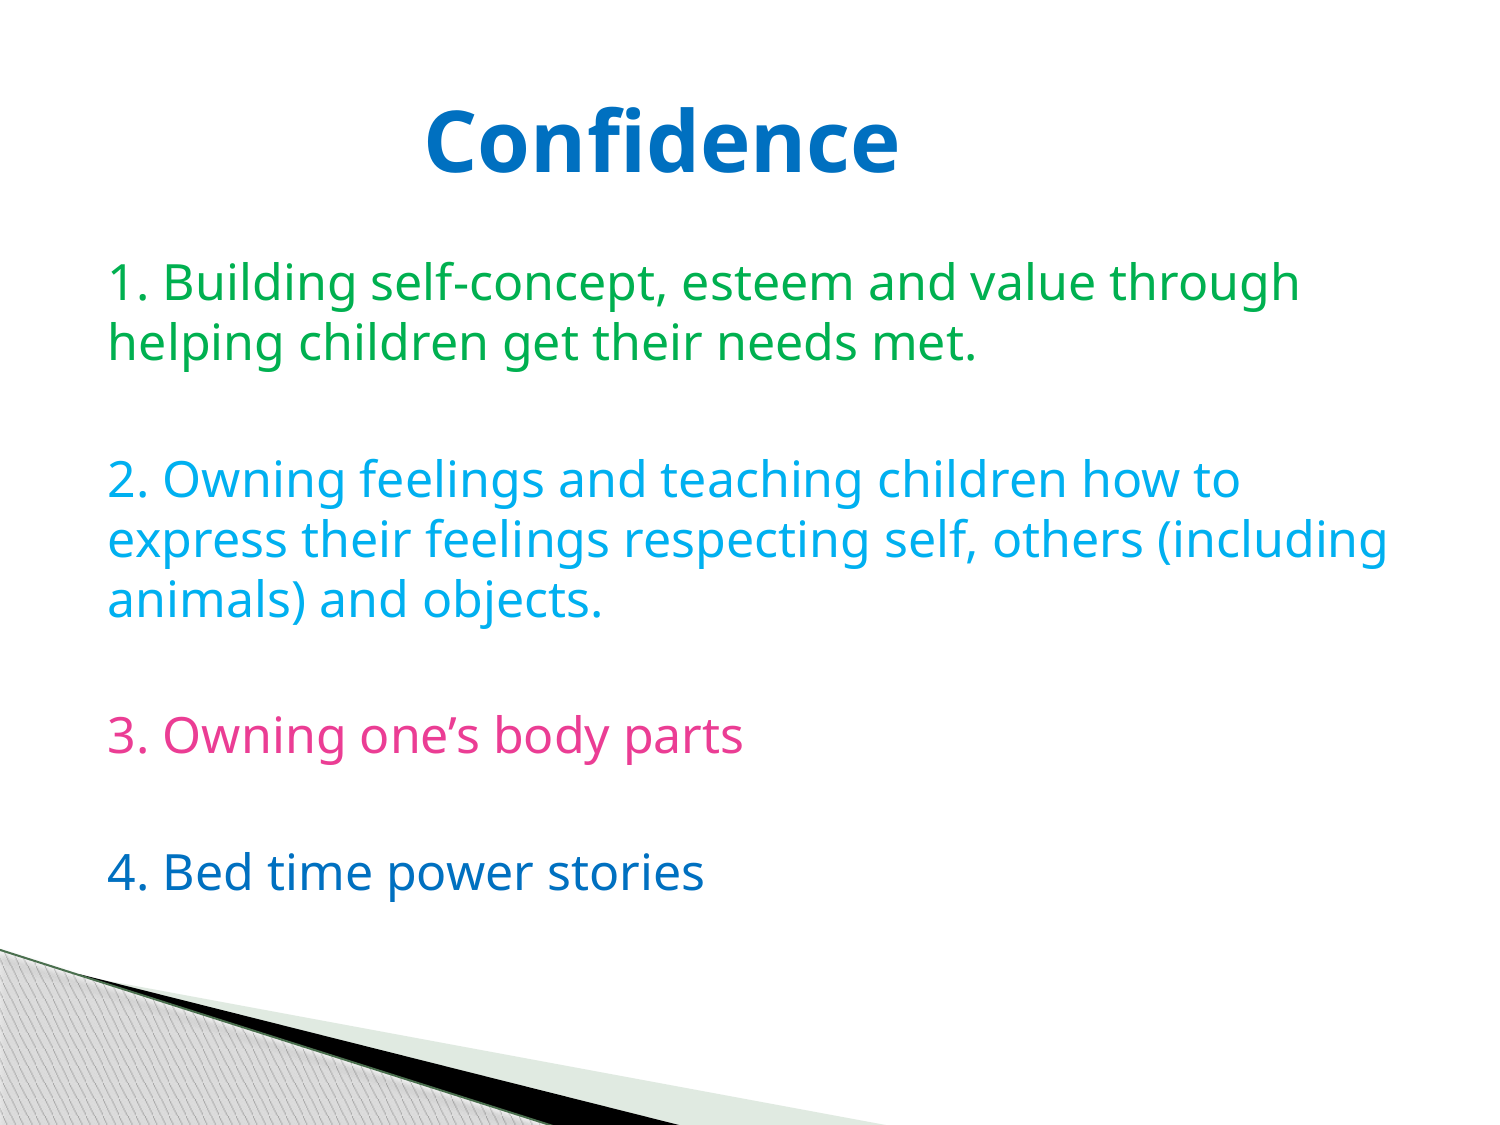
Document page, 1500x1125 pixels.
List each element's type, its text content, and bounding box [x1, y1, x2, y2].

list 1. Building self-concept, esteem and value through helping children get their needs met. 2. Owning feelings and teaching children how to express their feelings respecting self, others (including animals) and objects. 3. Owning one’s body parts 4. Bed time power stories [74, 242, 1426, 986]
title Confidence [75, 45, 1425, 233]
